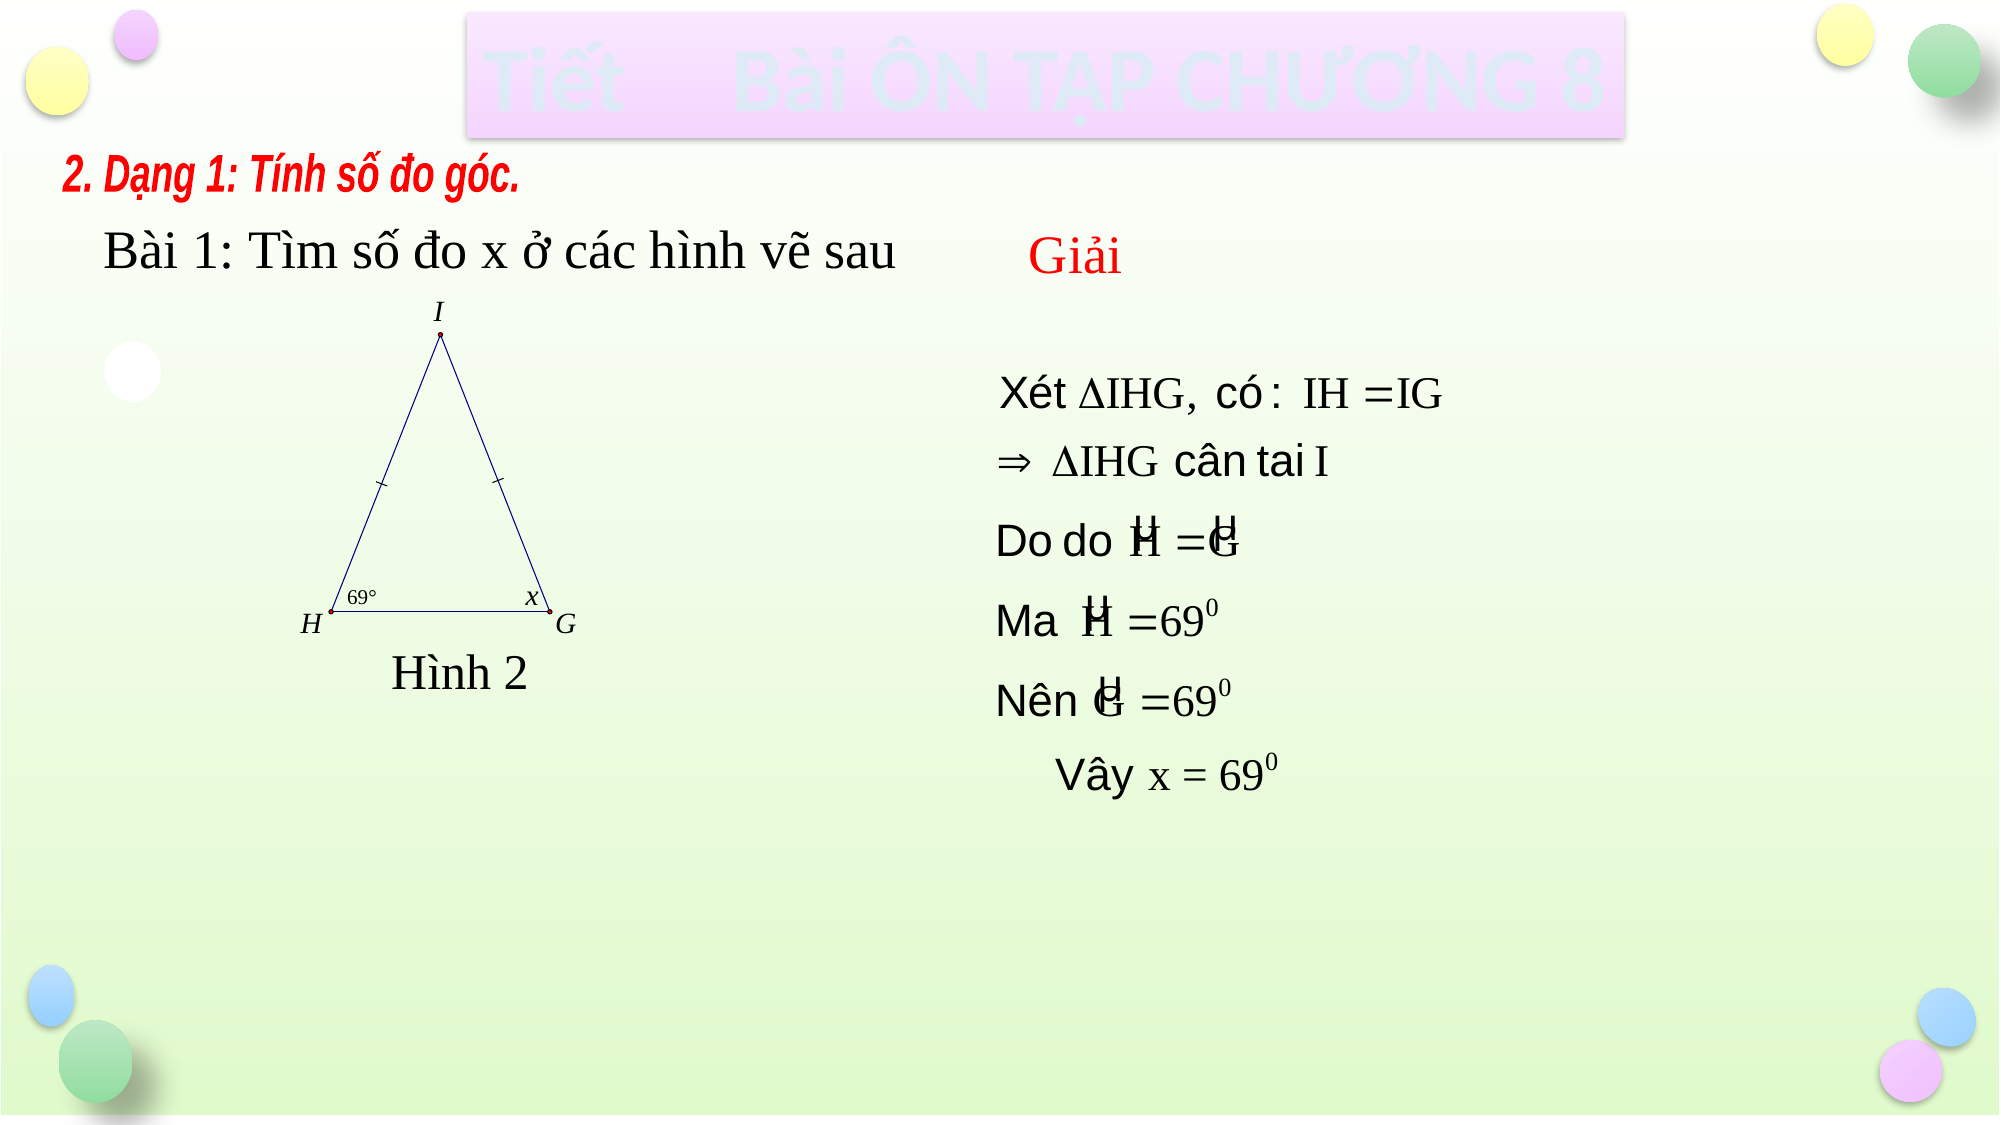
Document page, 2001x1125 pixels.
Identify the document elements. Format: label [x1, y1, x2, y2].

picture [289, 284, 592, 653]
text_box [990, 364, 1453, 811]
text_box [0, 0, 2000, 1116]
